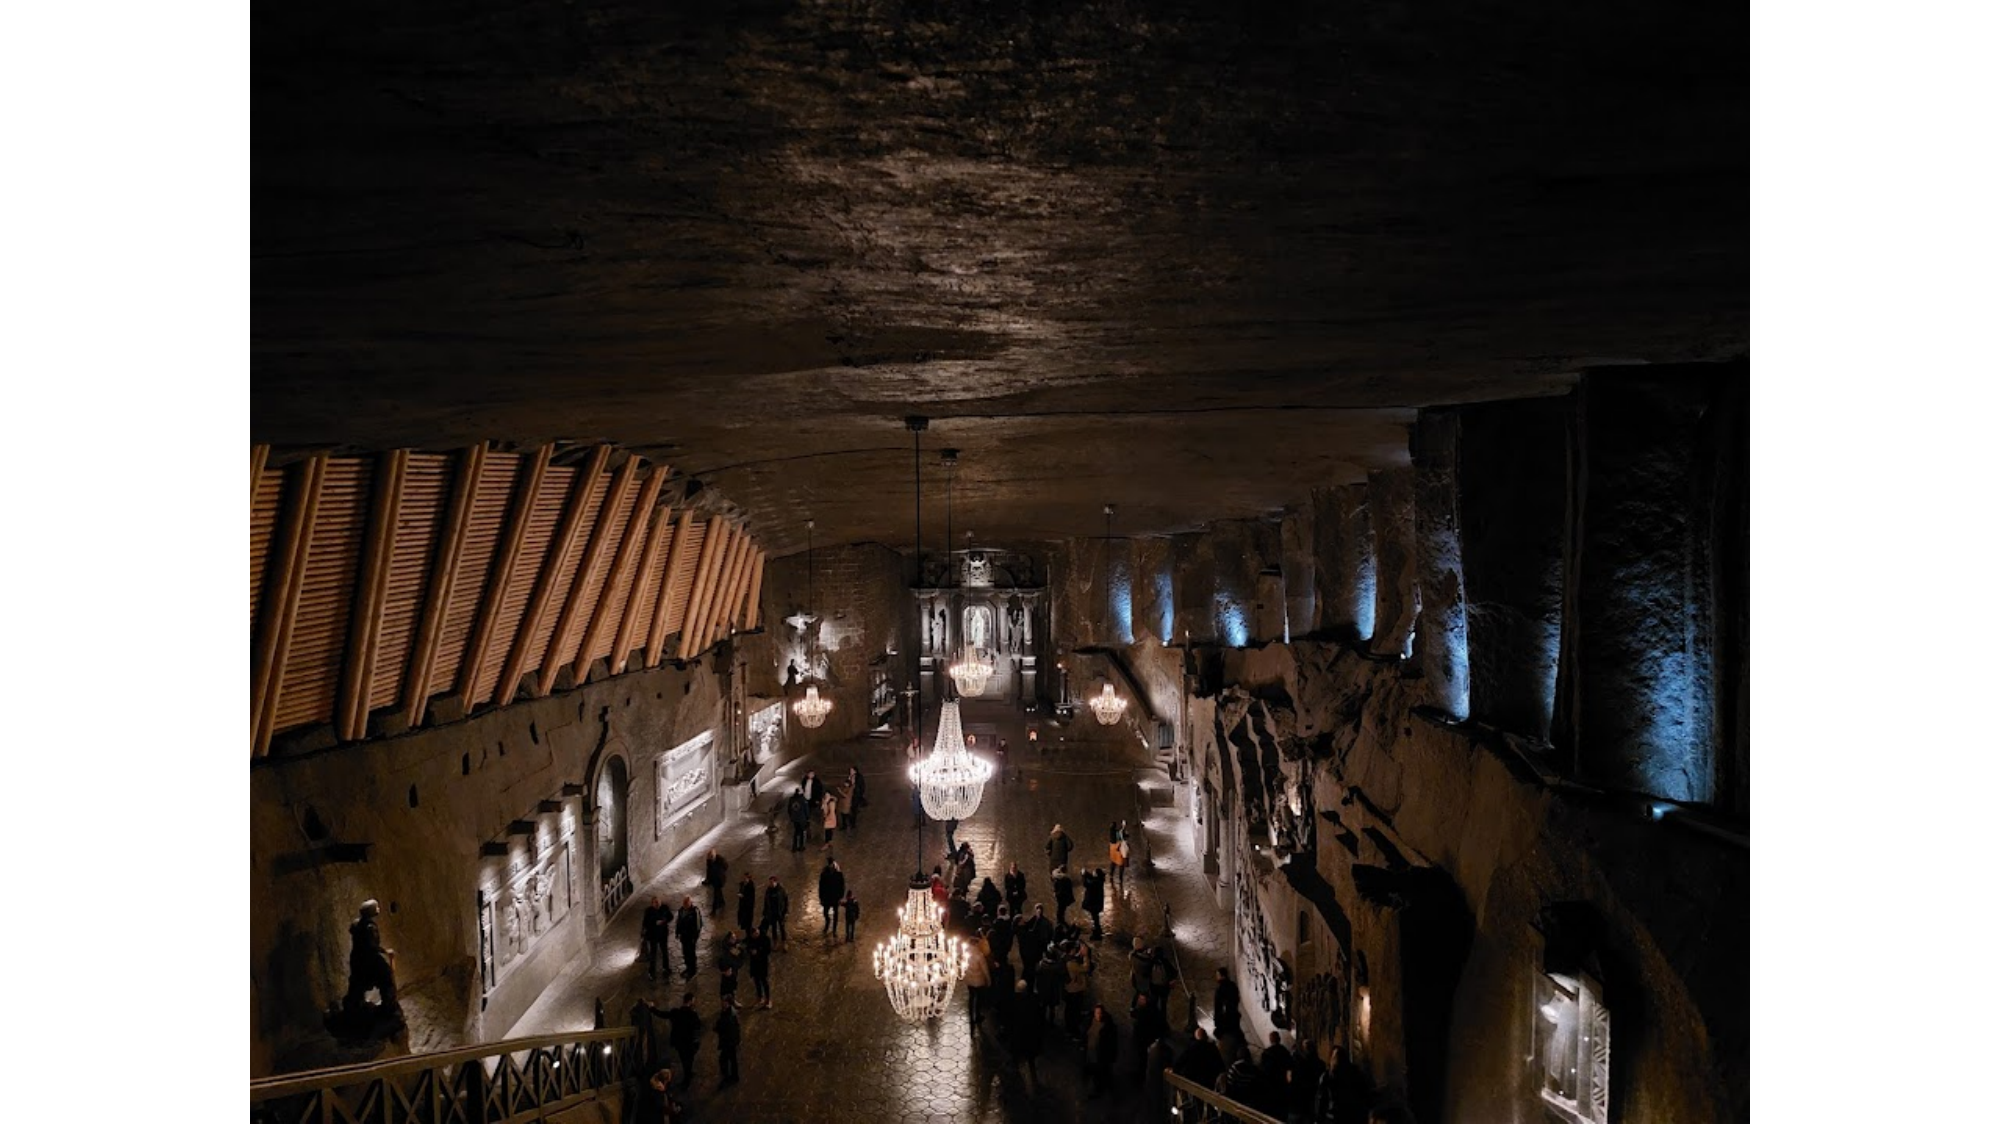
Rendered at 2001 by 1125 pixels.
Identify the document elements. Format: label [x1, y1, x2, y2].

picture [250, 0, 1750, 1124]
